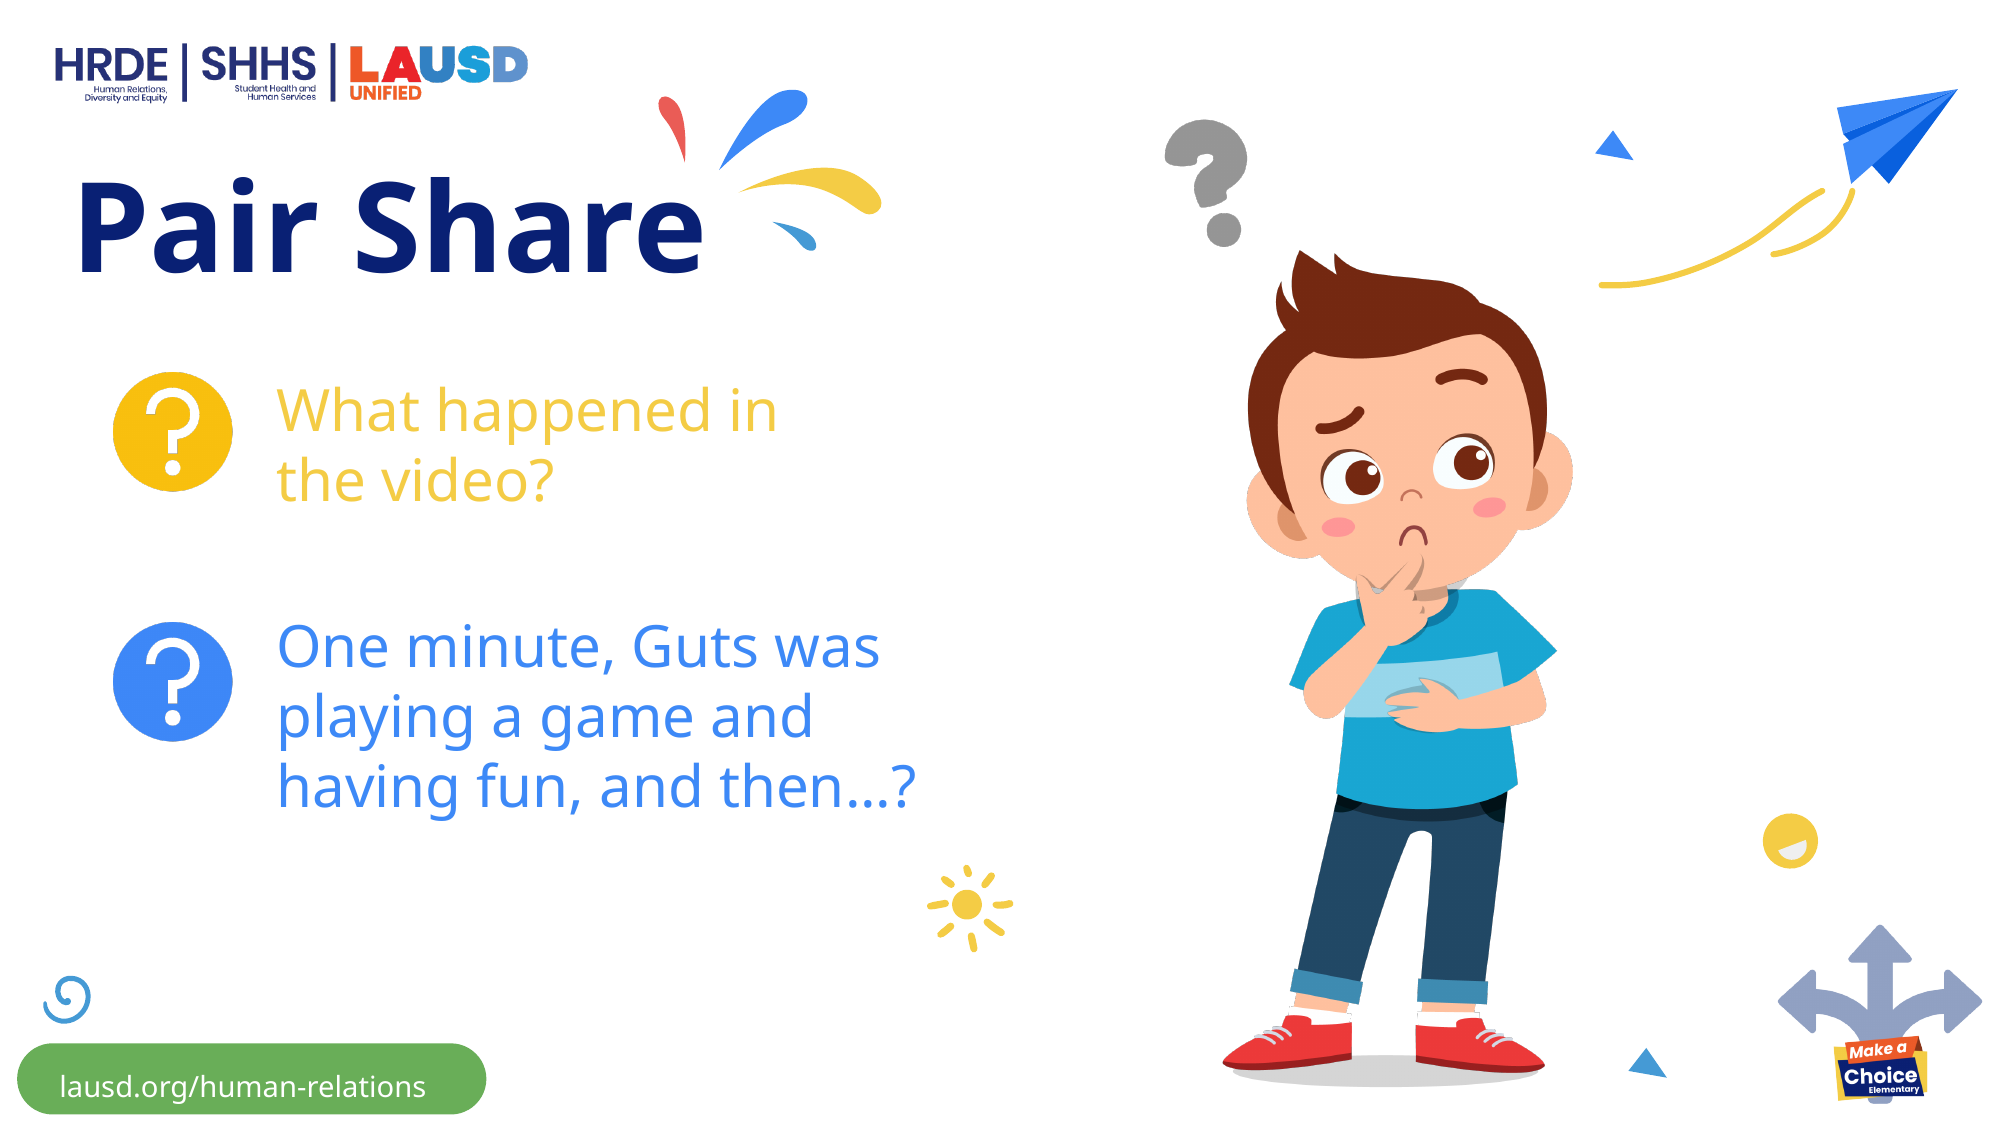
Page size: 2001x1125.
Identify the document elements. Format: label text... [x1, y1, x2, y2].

text_box [1633, 1047, 1667, 1078]
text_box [658, 89, 882, 251]
picture [1776, 897, 1983, 1104]
picture [97, 606, 248, 757]
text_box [1762, 813, 1819, 869]
text_box One minute, Guts was playing a game and having fun, and then...? [261, 601, 992, 827]
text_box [17, 1043, 487, 1115]
text_box What happened in the video? [261, 365, 853, 521]
text_box Pair Share [56, 140, 754, 305]
text_box [43, 975, 91, 1024]
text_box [1598, 89, 1958, 289]
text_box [927, 864, 1014, 953]
text_box [51, 38, 531, 105]
picture [1088, 45, 1633, 1125]
picture [97, 356, 248, 507]
